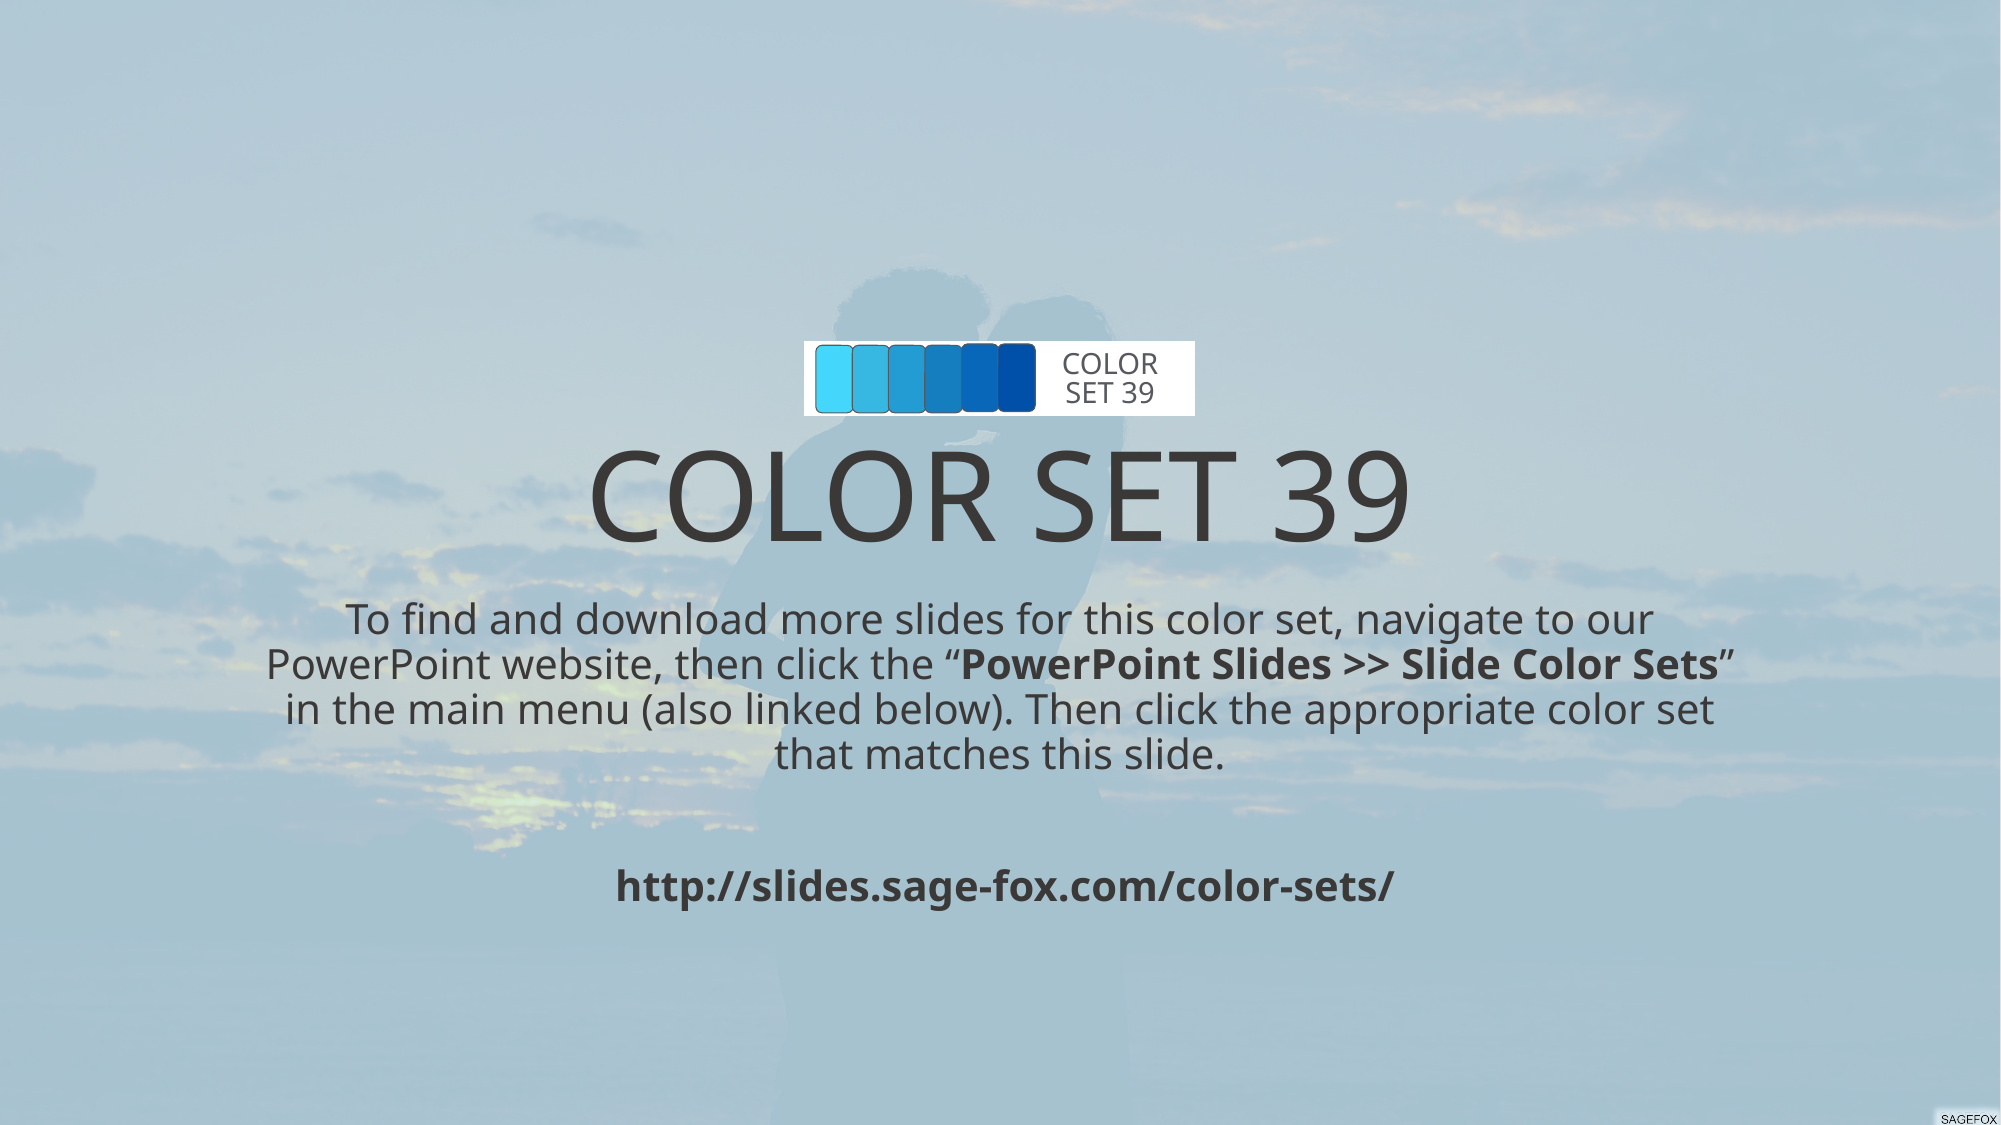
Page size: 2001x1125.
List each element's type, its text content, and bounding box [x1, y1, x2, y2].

title COLOR SET 39 [249, 184, 1750, 576]
picture [1938, 1114, 1999, 1125]
subtitle To find and download more slides for this color set, navigate to our PowerPoint website, then click the “PowerPoint Slides >> Slide Color Sets” in the main menu (also linked below). Then click the appropriate color set that matches this slide. http://slides.sage-fox.com/color-sets/ [249, 590, 1750, 863]
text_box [804, 341, 1195, 418]
